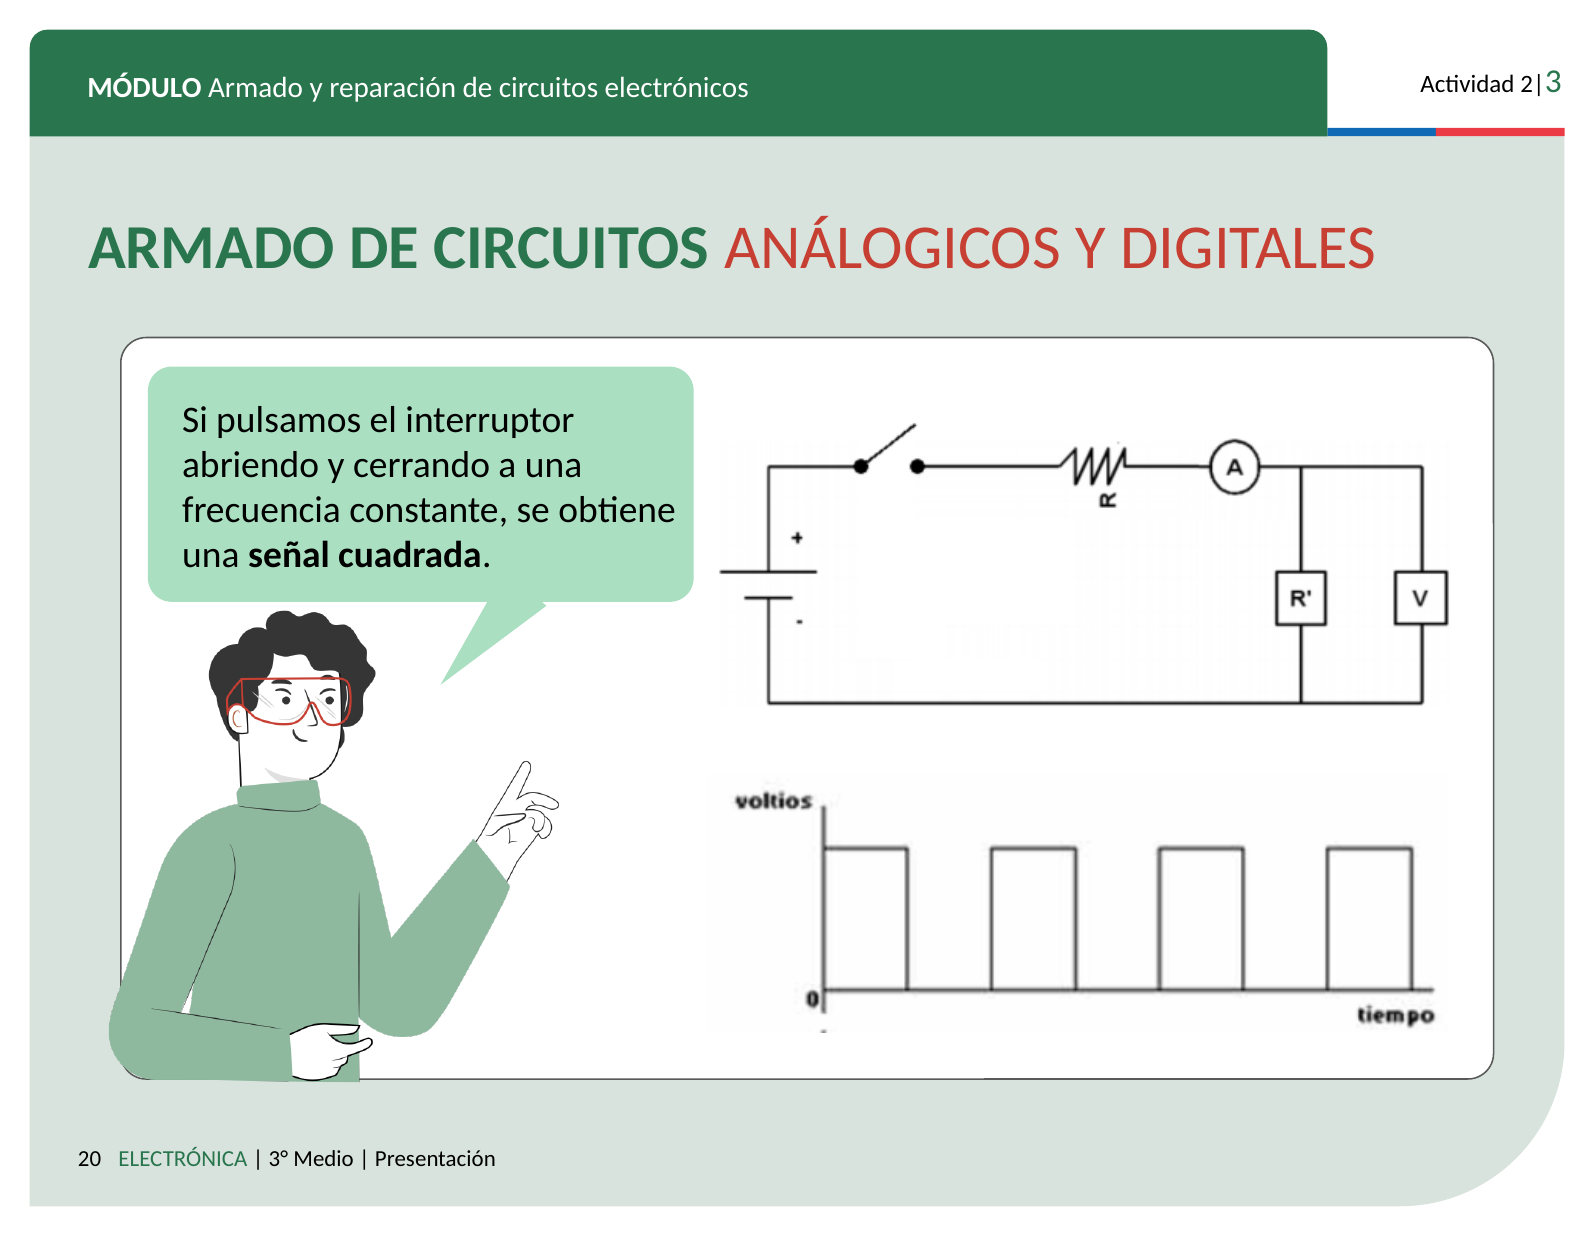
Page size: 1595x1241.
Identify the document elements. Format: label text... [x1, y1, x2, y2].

picture [712, 402, 1469, 741]
text_box [147, 366, 694, 595]
text_box Si pulsamos el interruptor abriendo y cerrando a una frecuencia constante, se obtiene una señal cuadrada. [167, 387, 704, 646]
text_box ARMADO DE CIRCUITOS ANÁLOGICOS Y DIGITALES [73, 199, 1555, 289]
text_box [120, 337, 1494, 1080]
picture [706, 774, 1448, 1033]
picture [94, 596, 561, 1087]
text_box [1472, 670, 1595, 731]
